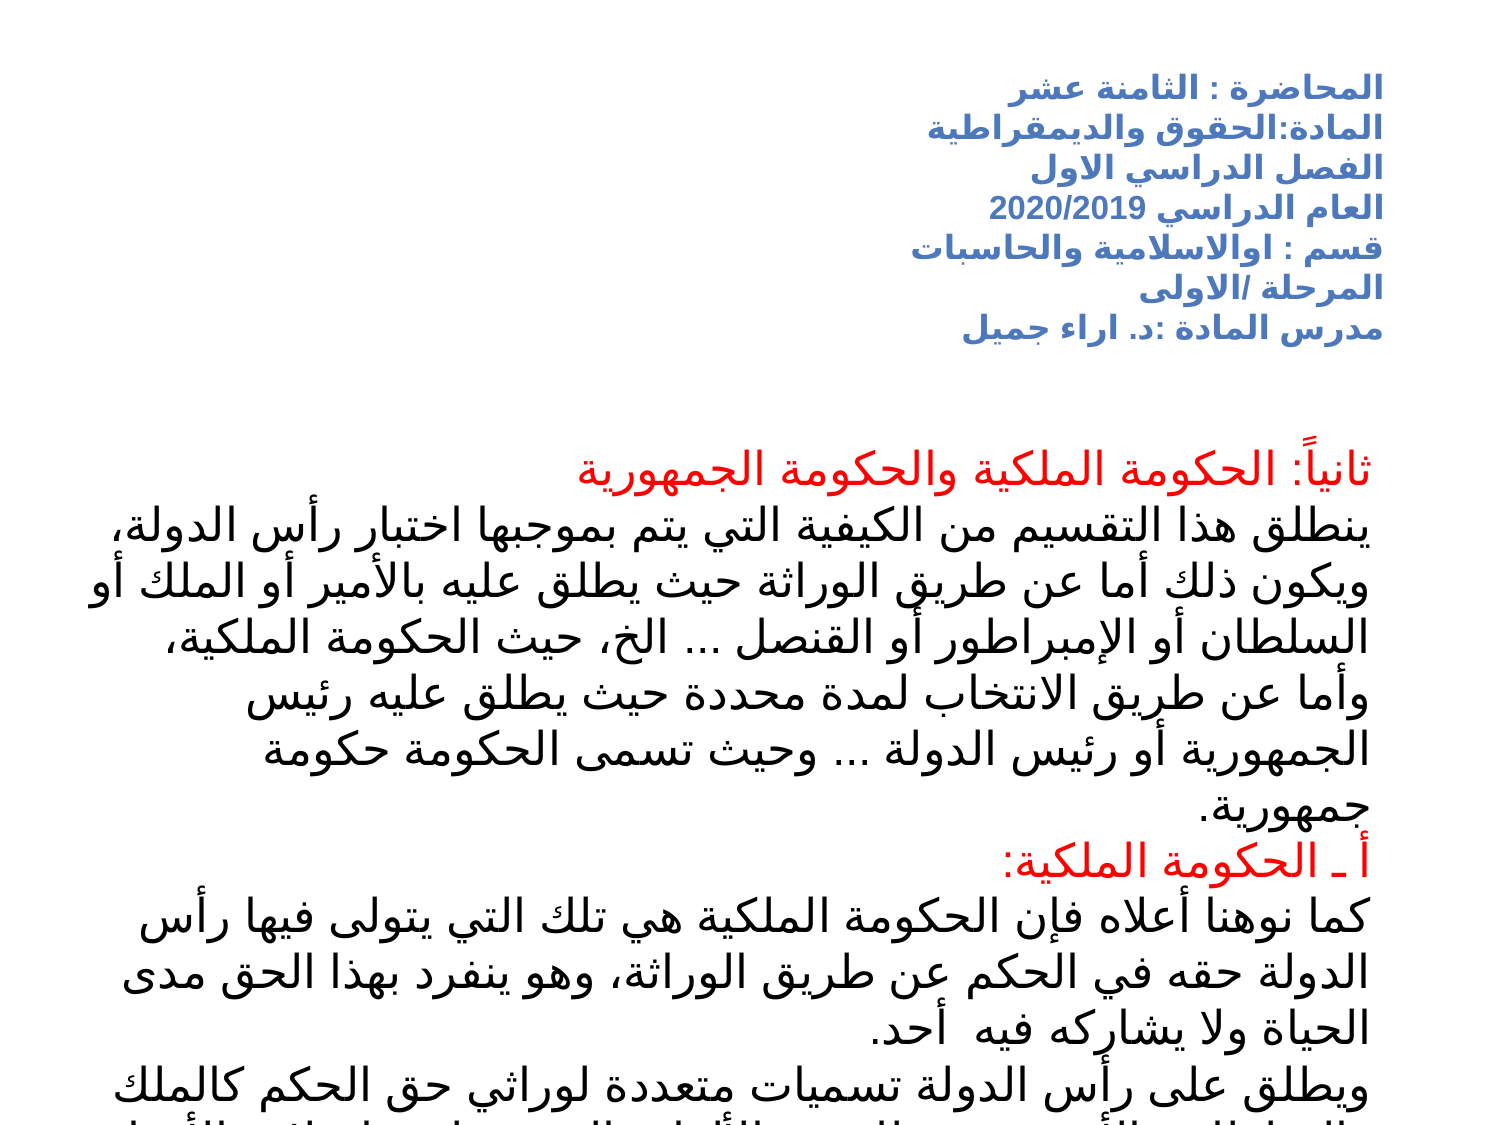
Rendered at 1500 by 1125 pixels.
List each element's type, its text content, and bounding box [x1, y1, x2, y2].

title المحاضرة : الثامنة عشر المادة:الحقوق والديمقراطية الفصل الدراسي الاول العام الدراسي 2020/2019 قسم : اوالاسلامية والحاسبات المرحلة /الاولى مدرس المادة :د. اراء جميل [125, 62, 1400, 350]
subtitle ثانياً: الحكومة الملكية والحكومة الجمهورية ينطلق هذا التقسيم من الكيفية التي يتم بموجبها اختبار رأس الدولة، ويكون ذلك أما عن طريق الوراثة حيث يطلق عليه بالأمير أو الملك أو السلطان أو الإمبراطور أو القنصل ... الخ، حيث الحكومة الملكية، وأما عن طريق الانتخاب لمدة محددة حيث يطلق عليه رئيس الجمهورية أو رئيس الدولة ... وحيث تسمى الحكومة حكومة جمهورية. أ ـ الحكومة الملكية: كما نوهنا أعلاه فإن الحكومة الملكية هي تلك التي يتولى فيها رأس الدولة حقه في الحكم عن طريق الوراثة، وهو ينفرد بهذا الحق مدى الحياة ولا يشاركه فيه أحد. ويطلق على رأس الدولة تسميات متعددة لوراثي حق الحكم كالملك والسلطان والأمير وغير ذلك من الألقاب التي تختلف باختلاف الأزمان واللغات. ب ـ الحكومة الجمهورية: إذا كان الملك قد استندت إليه السلطة وحقه في الحكم عن طريق الوراثة، فإن إسناد هذه السلطة يتم عن طريق الانتخاب في الحكومة الجمهورية، بمعنى آخر، فإن إرادة المواطنين في الدولة هي التي يعول عليها في إسناد حق الحكم لرئيس الجمهورية، ويكون انتخاب الجمهور لرئيس الجمهورية لفترة محددة، ويملك كل فرد في الدولة إذا ما توفرت فيه الشروط القانونية لإشغال منصب رئيس الجمهورية الحق في الترشيح لهذا المنصب، وهذا يعني أن النظام الجمهوري إنما يستند على فكرة المساواة بين جميع المواطنين لإشغال هذا المنصب، على شرط توفر الشروط القانونية في المرشح وهو شرط موضوعي لا شخصي يتسم بالعمومية والتجريد. [62, 375, 1388, 1125]
